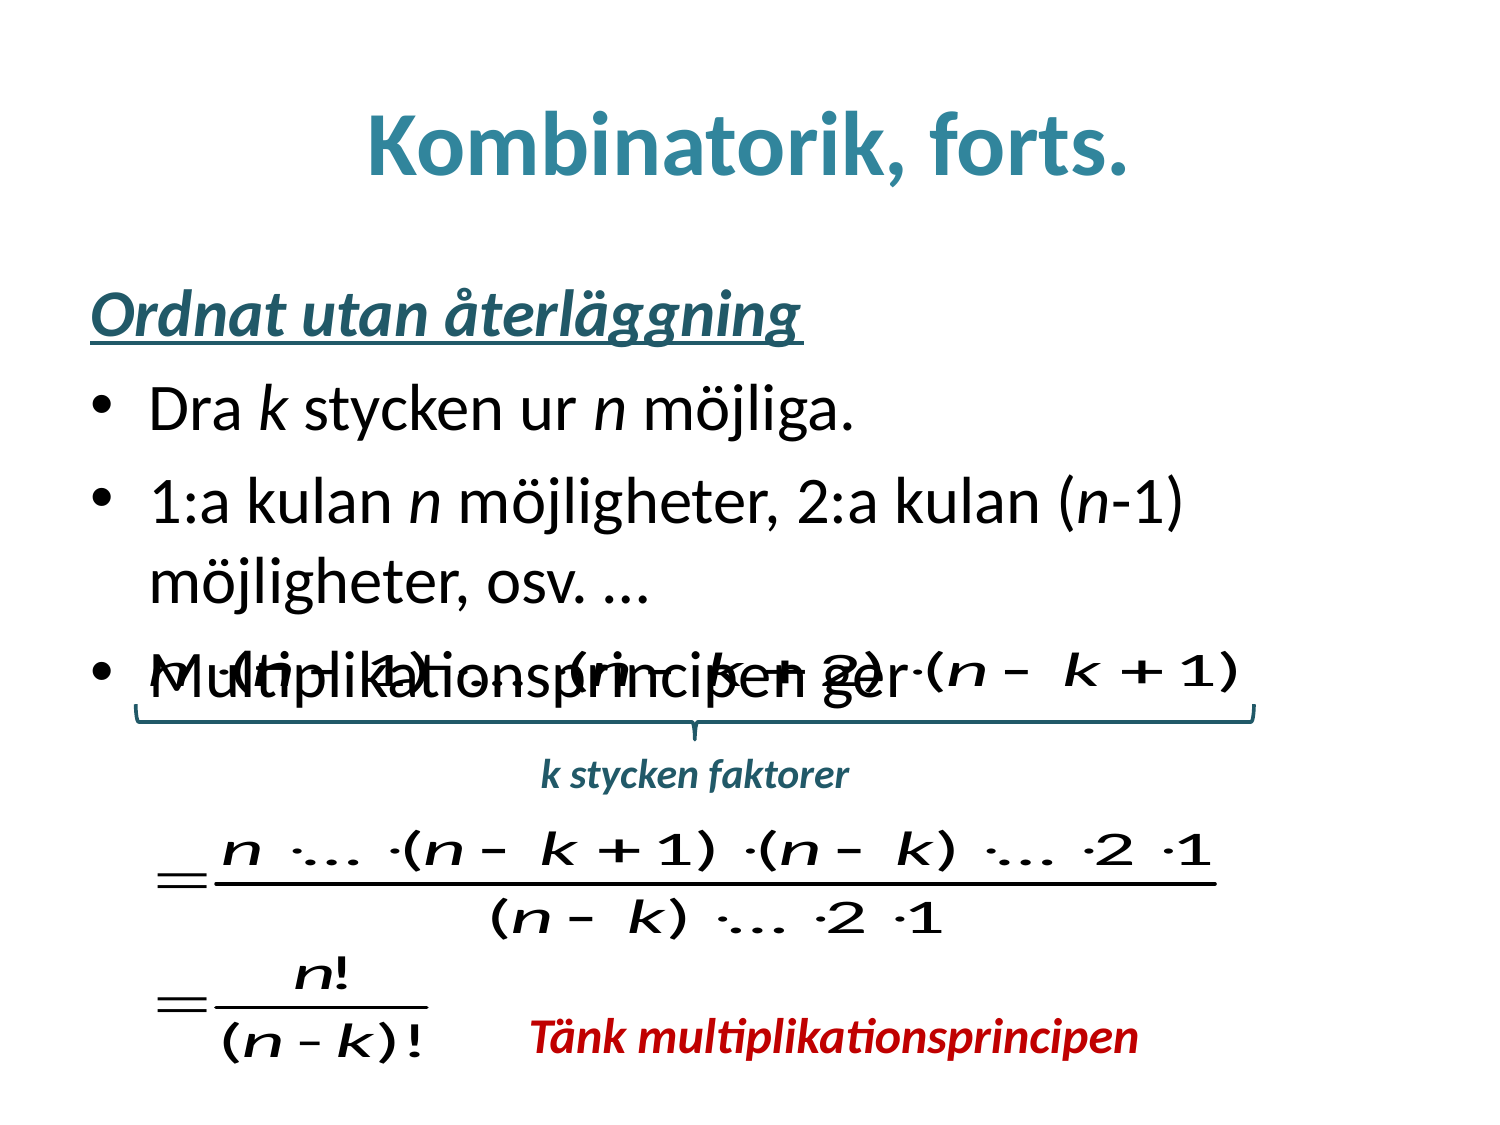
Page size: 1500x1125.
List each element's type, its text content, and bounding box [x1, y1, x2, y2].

title Kombinatorik, forts. [75, 45, 1425, 233]
text_box k stycken faktorer [340, 739, 1050, 802]
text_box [135, 943, 447, 1077]
text_box Tänk multiplikationsprincipen [513, 996, 1380, 1072]
text_box [135, 715, 1255, 739]
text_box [135, 819, 1236, 953]
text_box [135, 642, 1257, 707]
list Ordnat utan återläggning Dra k stycken ur n möjliga. 1:a kulan n möjligheter, 2:a kulan (n-1) möjligheter, osv. … Multiplikationsprincipen ger [75, 262, 1425, 1071]
